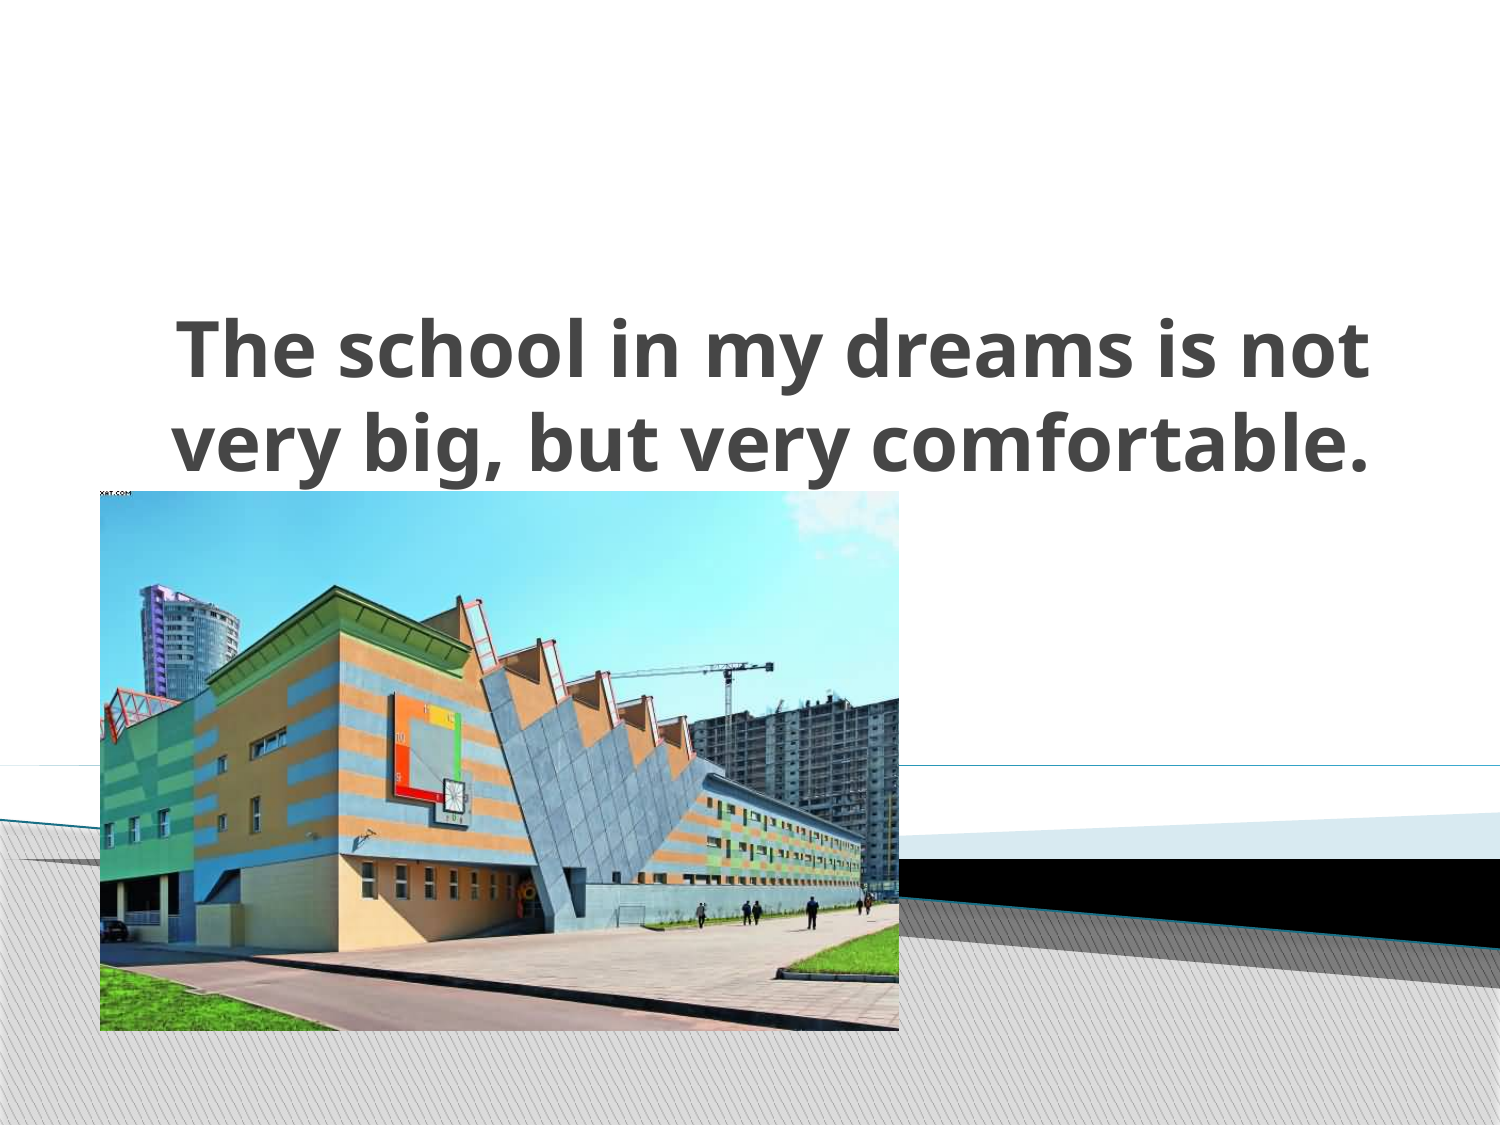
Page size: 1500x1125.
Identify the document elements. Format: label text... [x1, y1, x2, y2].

title The school in my dreams is not very big, but very comfortable. [112, 287, 1388, 588]
picture [0, 491, 1500, 1031]
